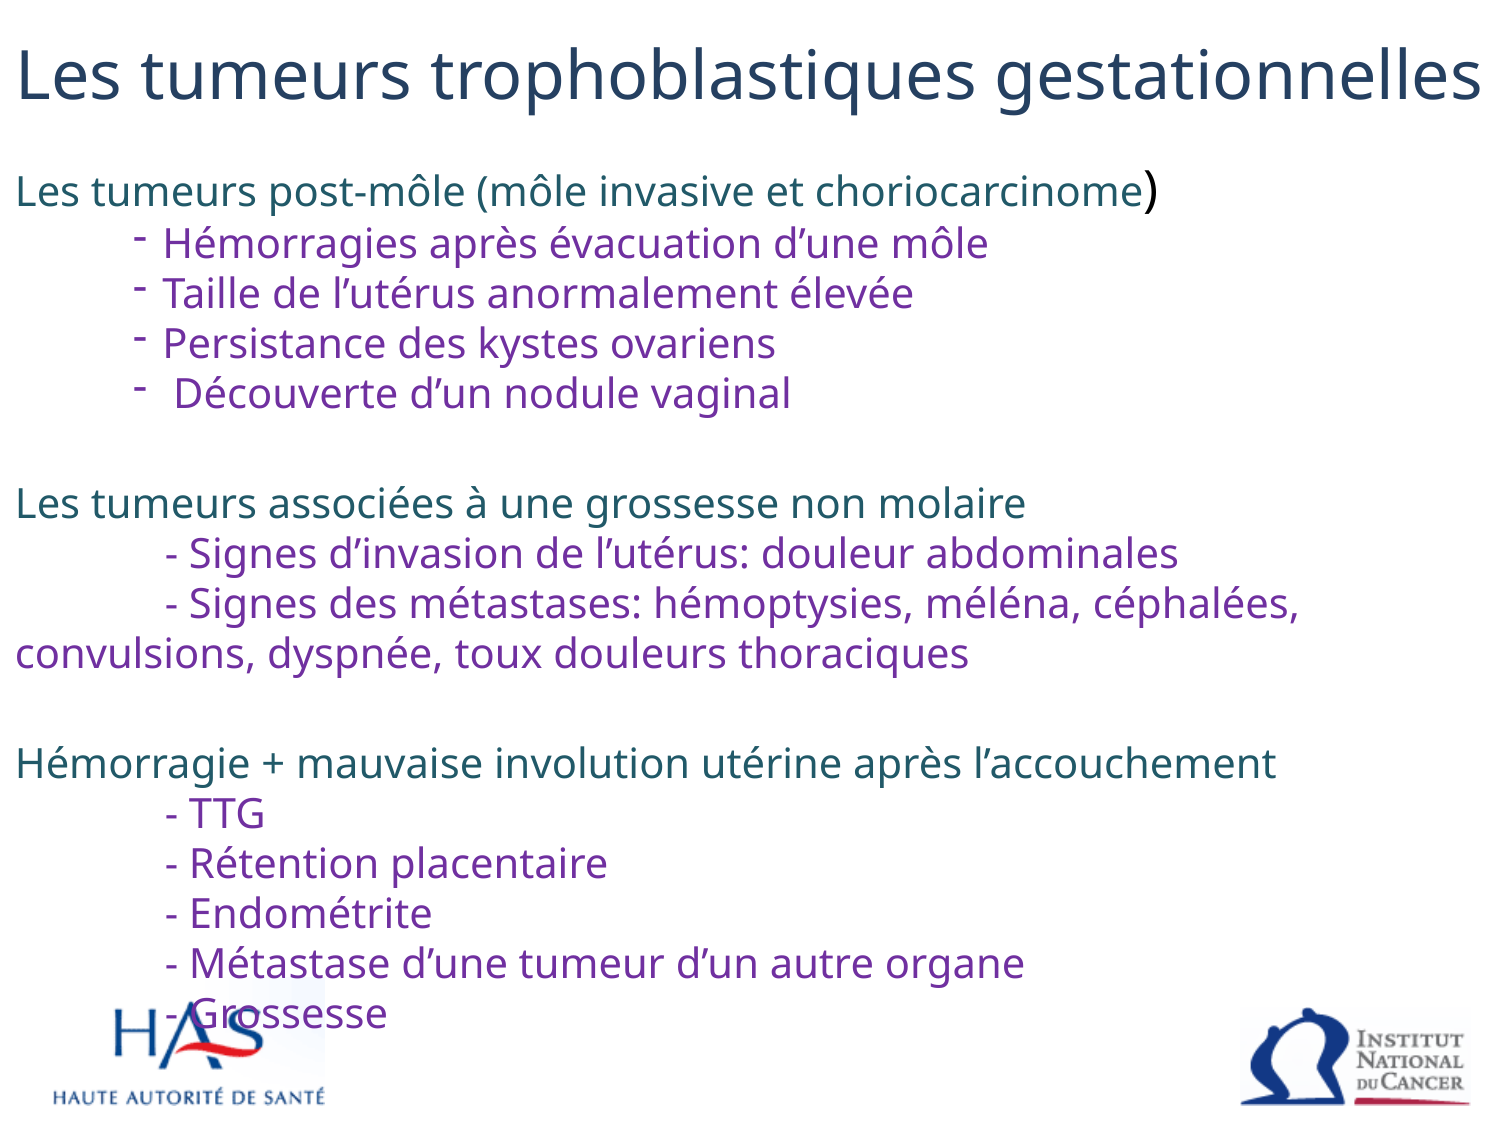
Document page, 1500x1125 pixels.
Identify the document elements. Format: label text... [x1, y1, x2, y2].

title Les tumeurs trophoblastiques gestationnelles [0, 19, 1500, 126]
picture [52, 977, 326, 1107]
text_box Les tumeurs post-môle (môle invasive et choriocarcinome) Hémorragies après évacuation d’une môle Taille de l’utérus anormalement élevée Persistance des kystes ovariens Découverte d’un nodule vaginal Les tumeurs associées à une grossesse non molaire - Signes d’invasion de l’utérus: douleur abdominales - Signes des métastases: hémoptysies, méléna, céphalées, convulsions, dyspnée, toux douleurs thoraciques Hémorragie + mauvaise involution utérine après l’accouchement - TTG - Rétention placentaire - Endométrite - Métastase d’une tumeur d’un autre organe - Grossesse [0, 148, 1500, 1044]
picture [1240, 1007, 1471, 1107]
